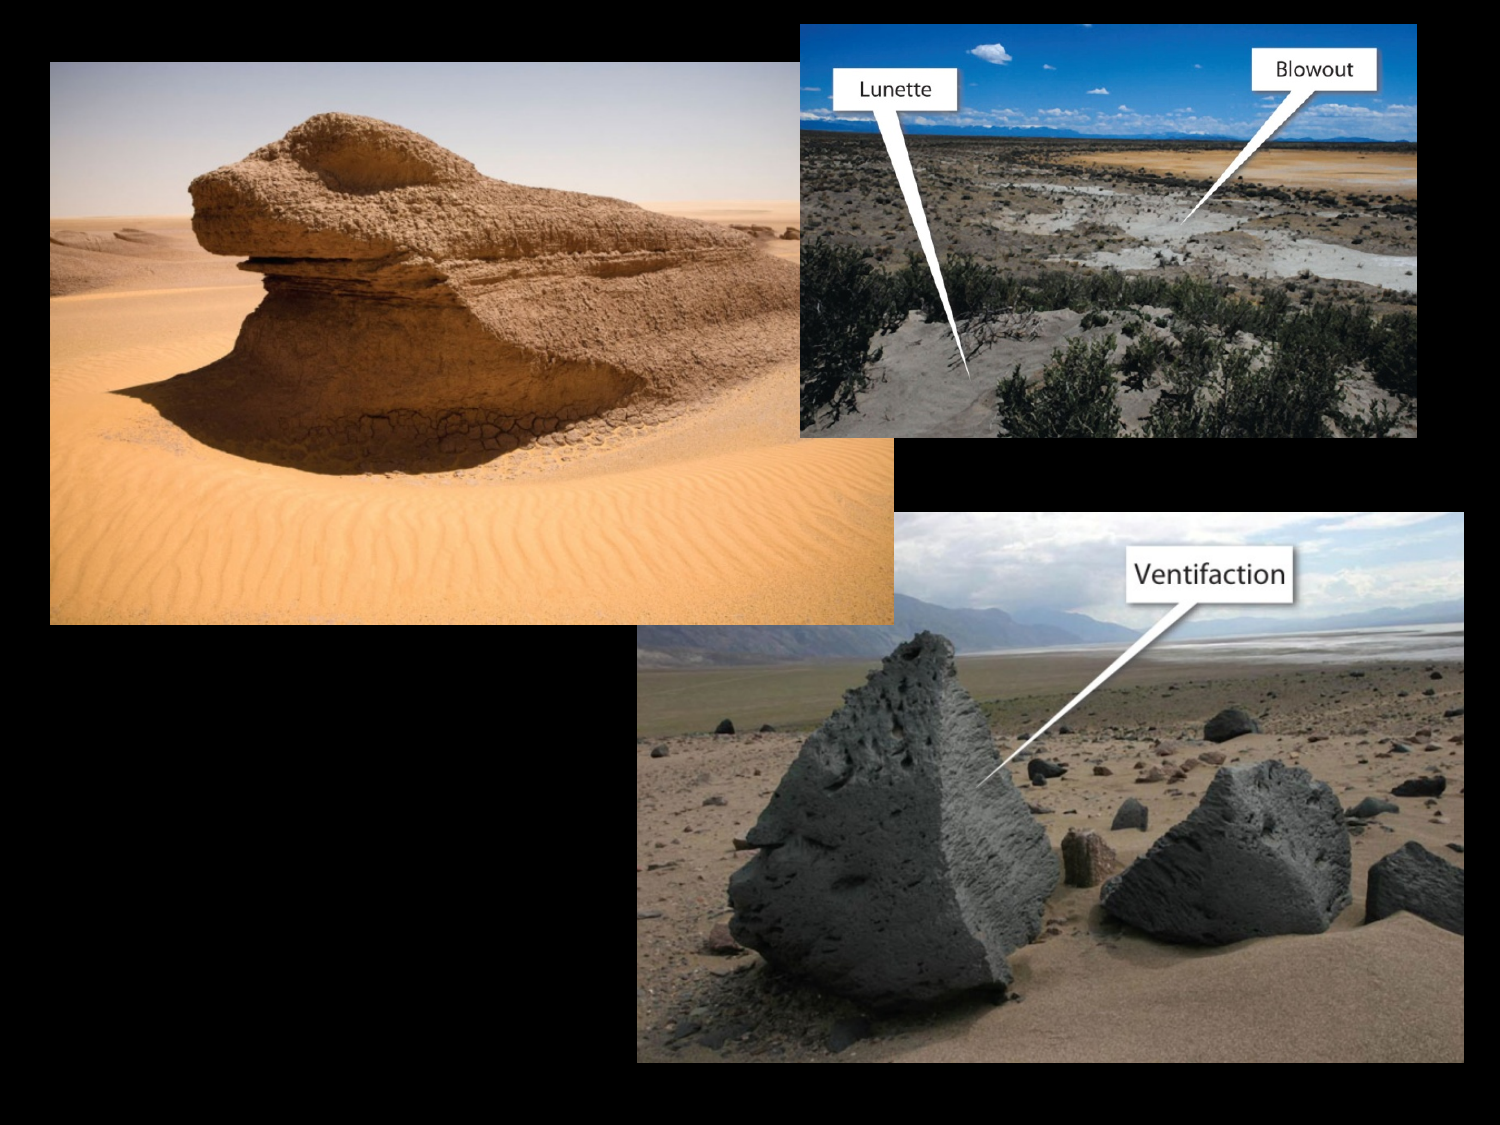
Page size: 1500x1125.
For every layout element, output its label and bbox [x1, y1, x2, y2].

picture [49, 24, 1464, 1063]
